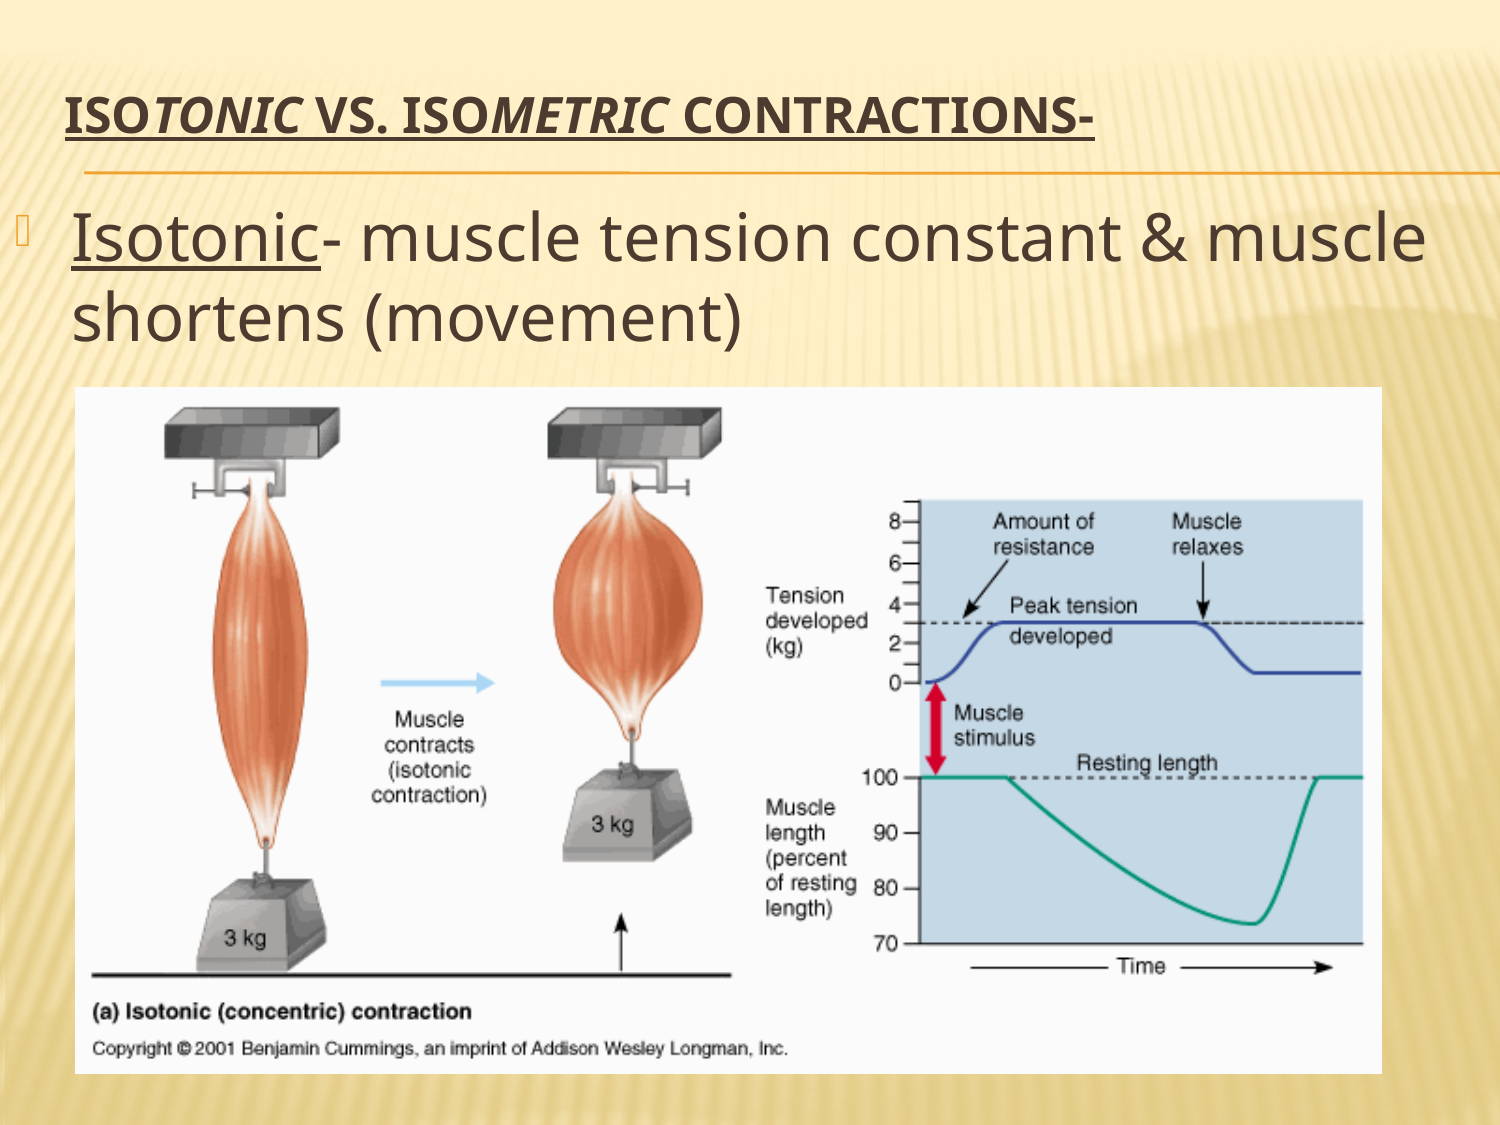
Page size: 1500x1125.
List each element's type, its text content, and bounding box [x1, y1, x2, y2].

picture [74, 387, 1382, 1074]
title Isotonic vs. Isometric contractions- [50, 75, 1475, 187]
list Isotonic- muscle tension constant & muscle shortens (movement) [0, 187, 1500, 998]
